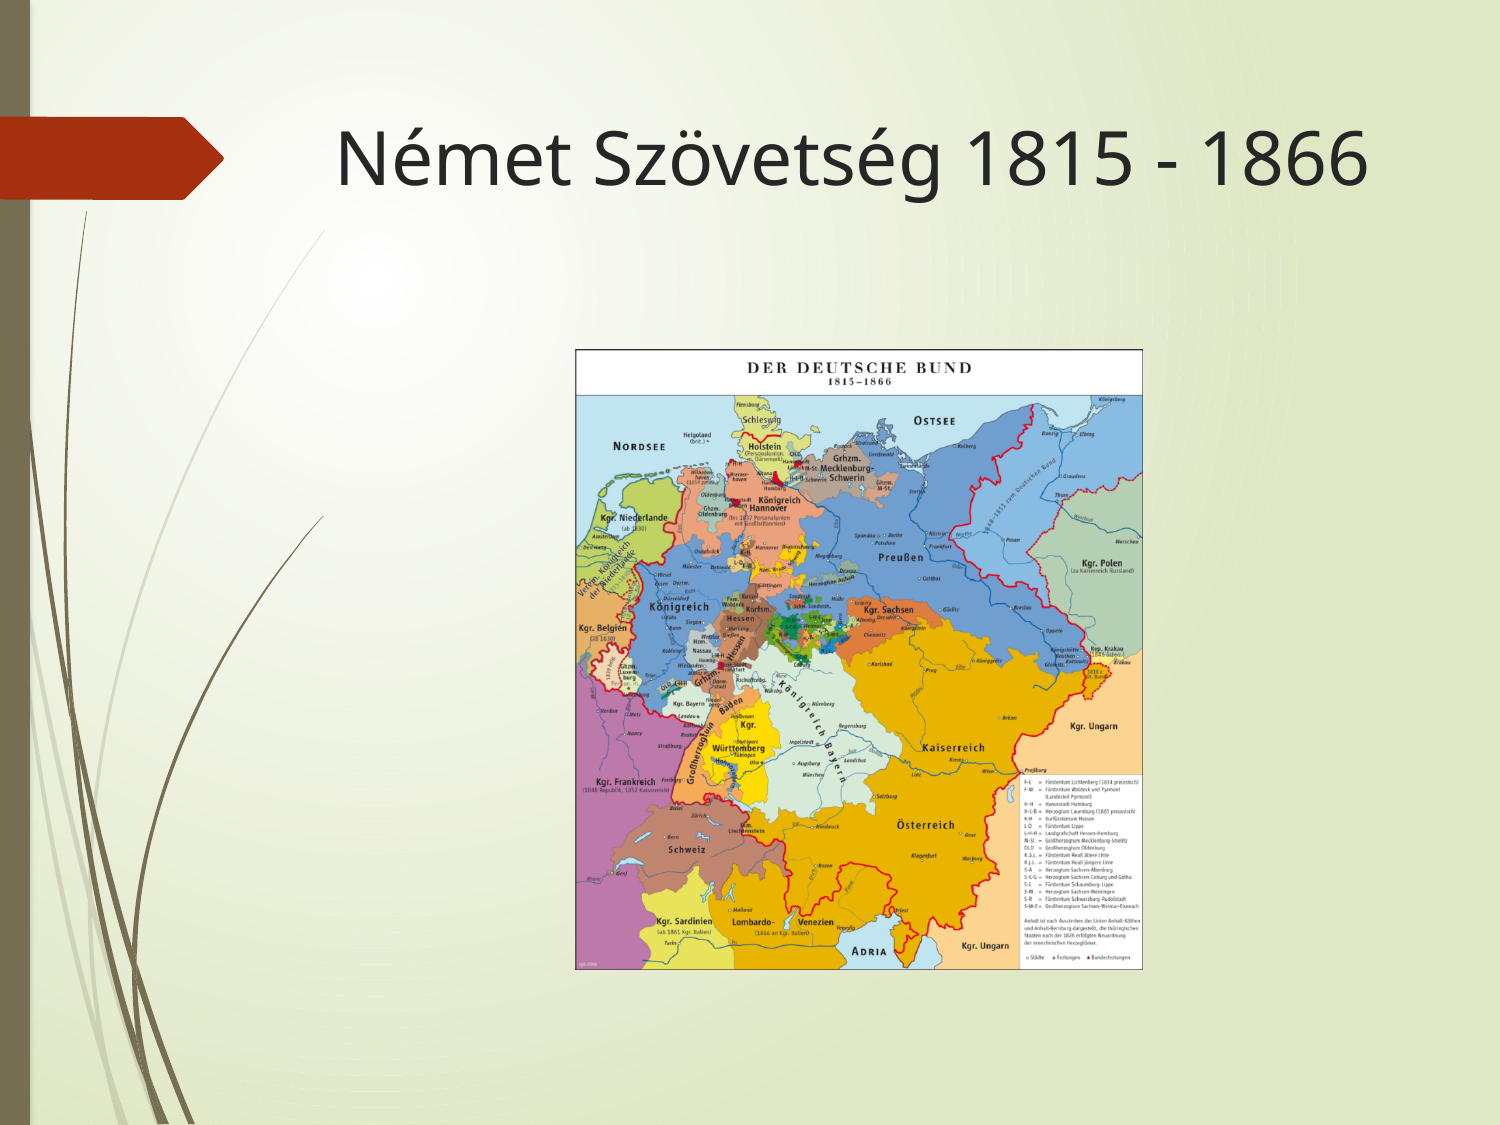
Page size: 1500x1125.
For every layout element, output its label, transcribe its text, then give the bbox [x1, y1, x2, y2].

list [575, 349, 1143, 971]
title Német Szövetség 1815 - 1866 [319, 102, 1400, 313]
